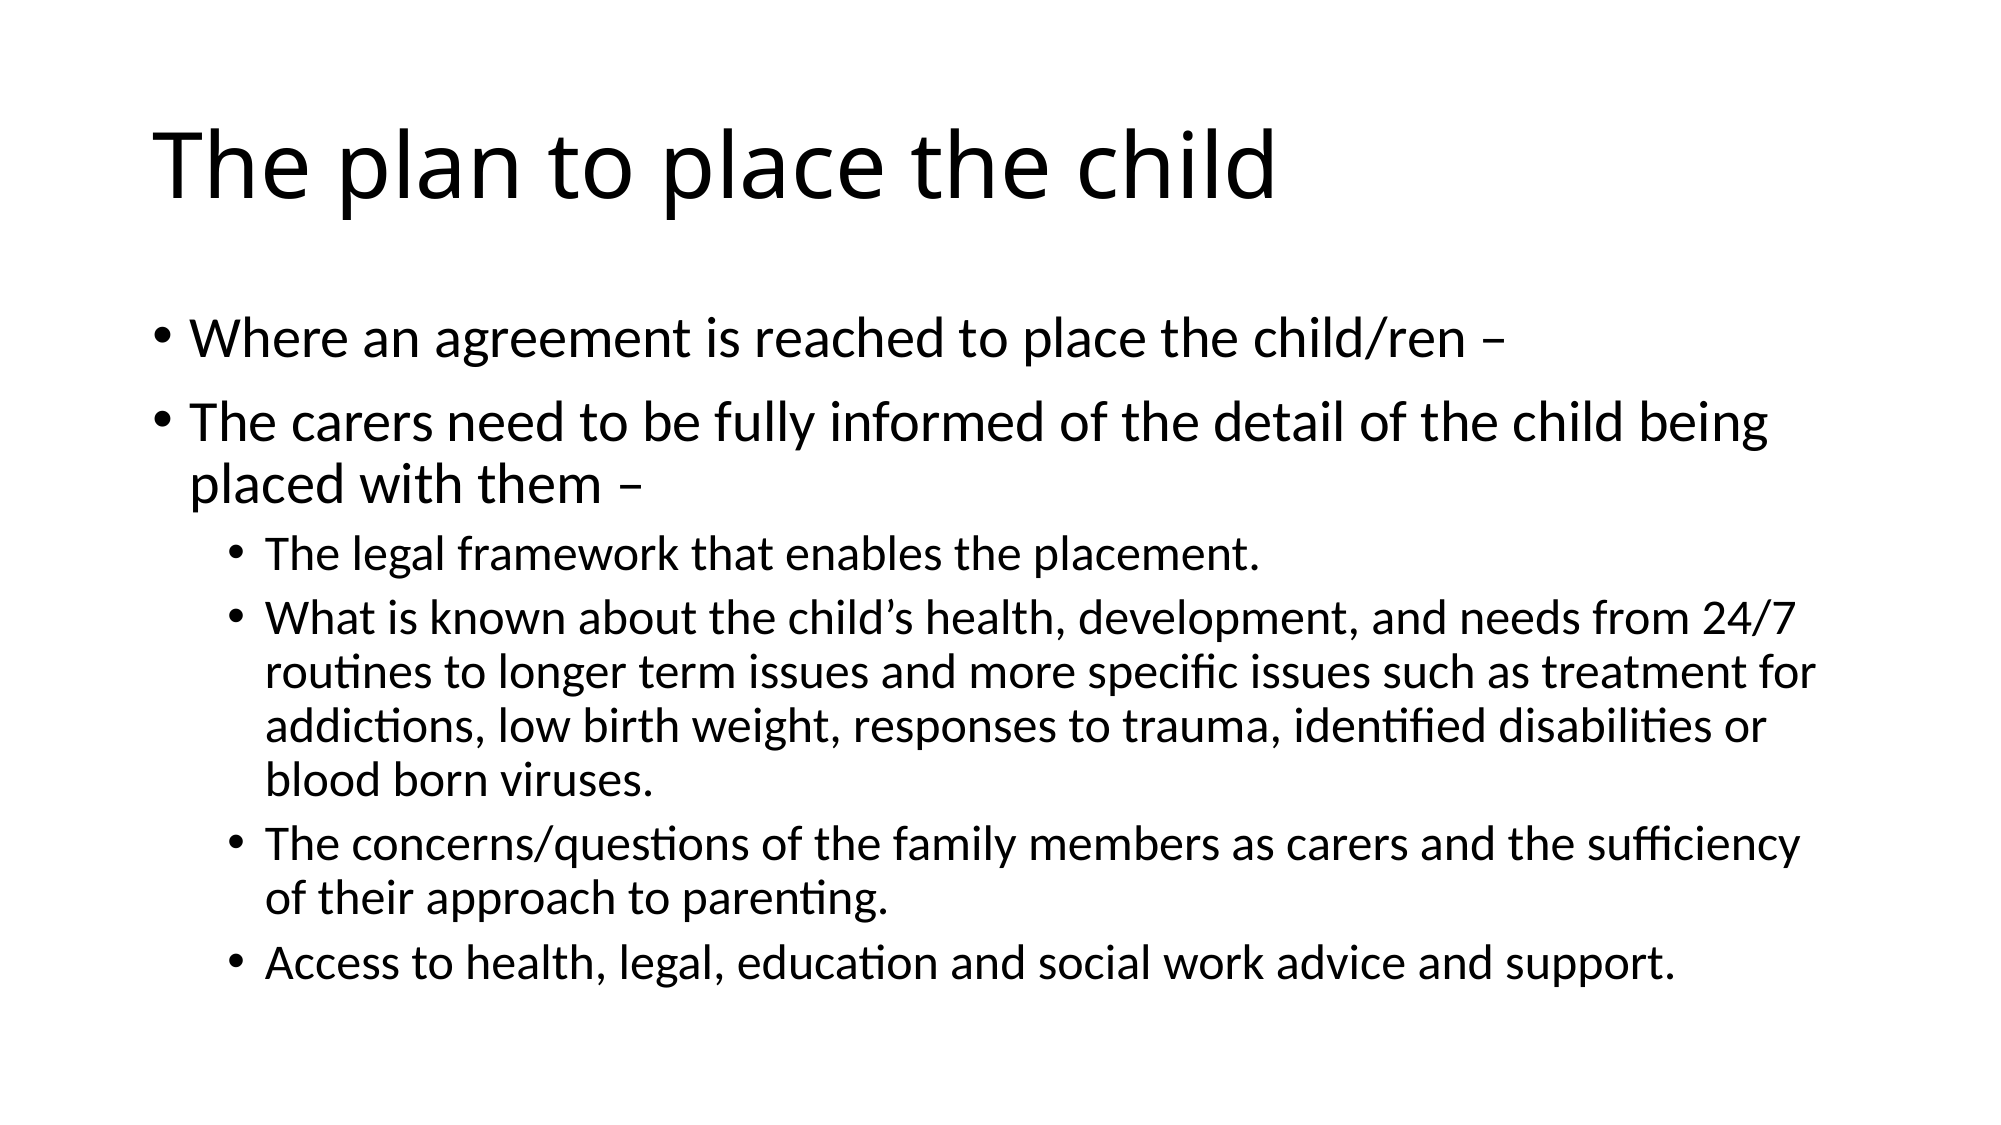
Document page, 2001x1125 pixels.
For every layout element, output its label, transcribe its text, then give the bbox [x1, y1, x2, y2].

title The plan to place the child [137, 59, 1863, 278]
list Where an agreement is reached to place the child/ren – The carers need to be fully informed of the detail of the child being placed with them – The legal framework that enables the placement. What is known about the child’s health, development, and needs from 24/7 routines to longer term issues and more specific issues such as treatment for addictions, low birth weight, responses to trauma, identified disabilities or blood born viruses. The concerns/questions of the family members as carers and the sufficiency of their approach to parenting. Access to health, legal, education and social work advice and support. [137, 299, 1863, 1014]
